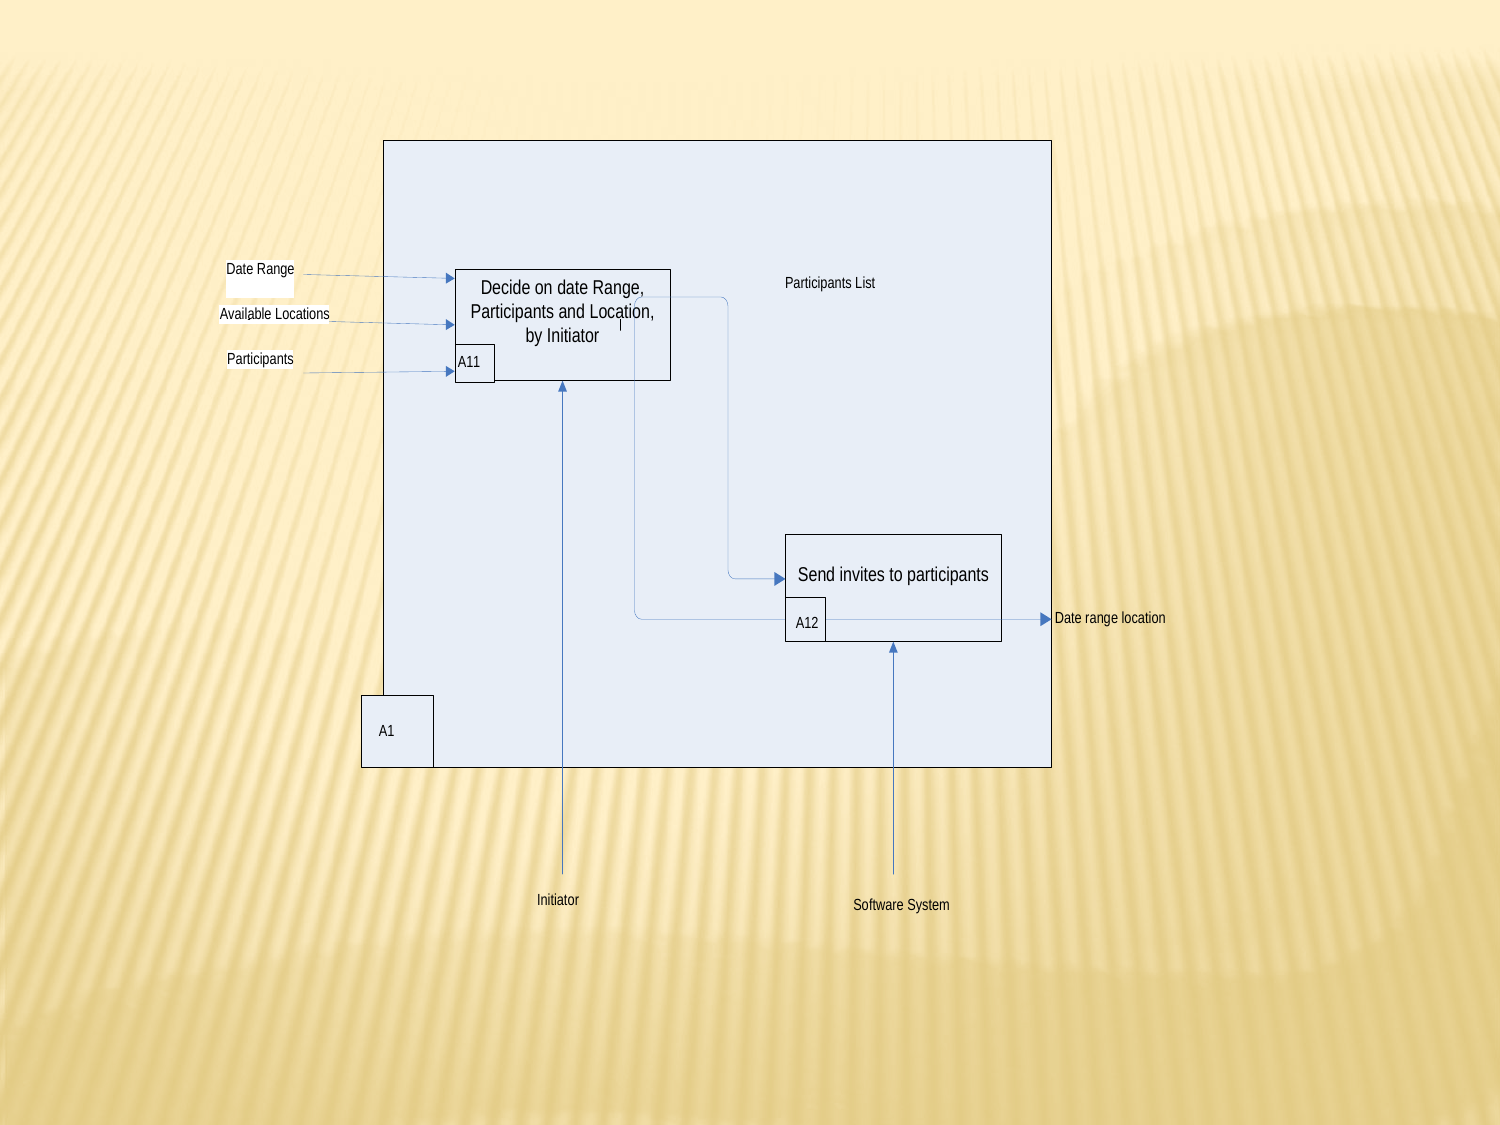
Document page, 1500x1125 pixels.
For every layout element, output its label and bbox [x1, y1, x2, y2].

text_box [212, 137, 1177, 1125]
